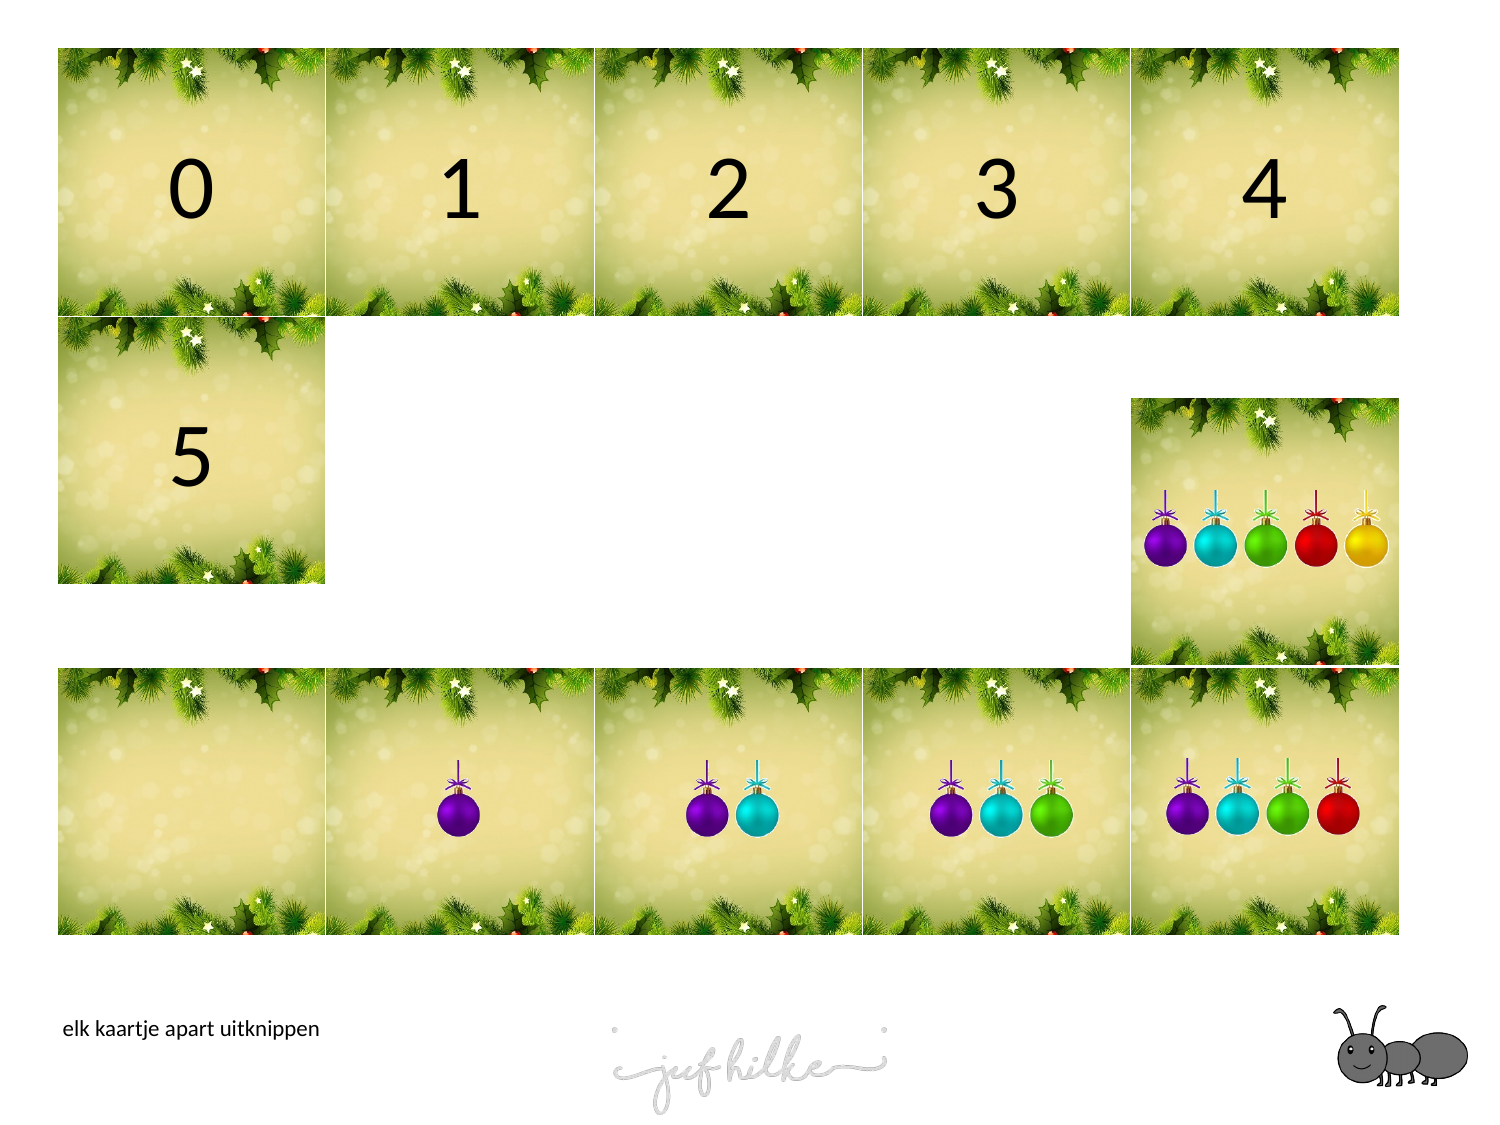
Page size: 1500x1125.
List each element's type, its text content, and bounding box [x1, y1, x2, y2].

text_box elk kaartje apart uitknippen [39, 1005, 344, 1049]
picture [1333, 1005, 1468, 1088]
picture [57, 47, 1400, 585]
picture [1130, 397, 1400, 666]
picture [469, 999, 1030, 1125]
picture [57, 667, 1400, 936]
